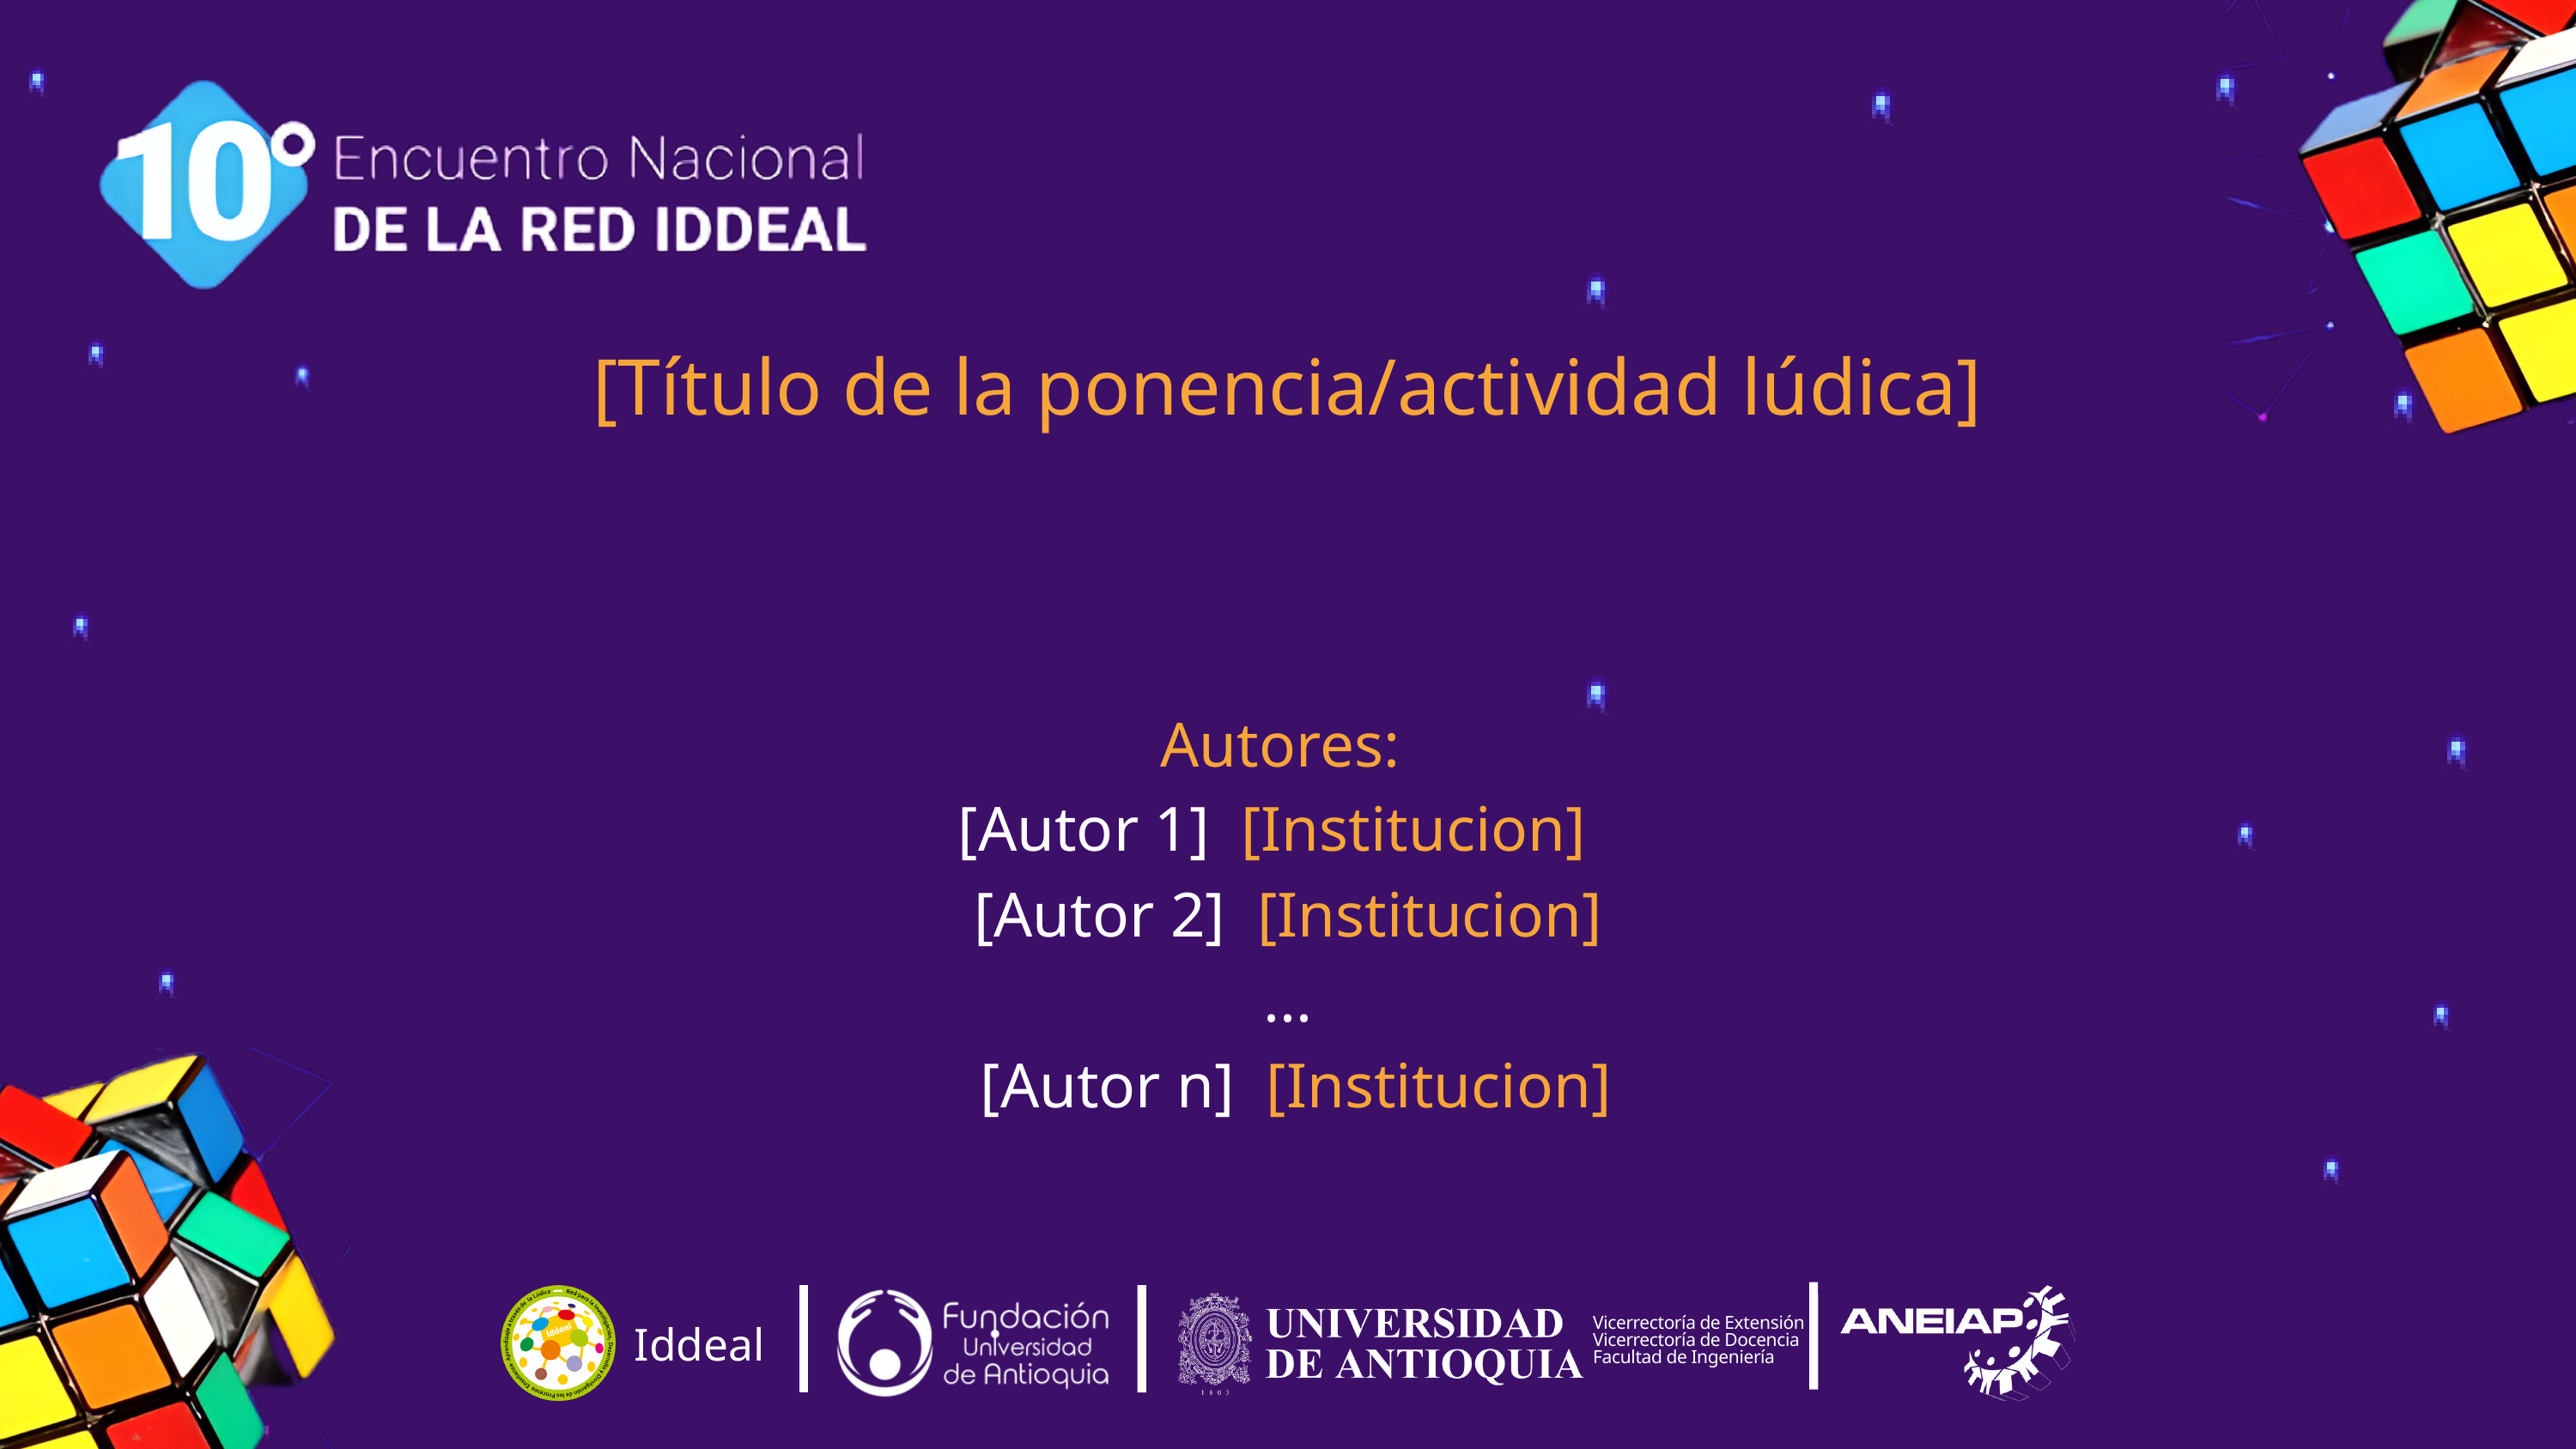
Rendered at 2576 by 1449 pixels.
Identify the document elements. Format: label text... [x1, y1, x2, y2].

picture [2208, 799, 2295, 852]
text_box [Título de la ponencia/actividad lúdica] [398, 322, 1546, 431]
picture [0, 1048, 351, 1449]
picture [58, 318, 145, 371]
picture [2293, 1134, 2381, 1186]
picture [2403, 979, 2490, 1032]
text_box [500, 1285, 2076, 1401]
picture [0, 45, 890, 298]
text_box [1550, 0, 2518, 772]
picture [129, 947, 216, 999]
picture [42, 591, 131, 643]
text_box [471, 700, 2105, 1112]
picture [268, 344, 349, 392]
picture [2227, 0, 2576, 452]
